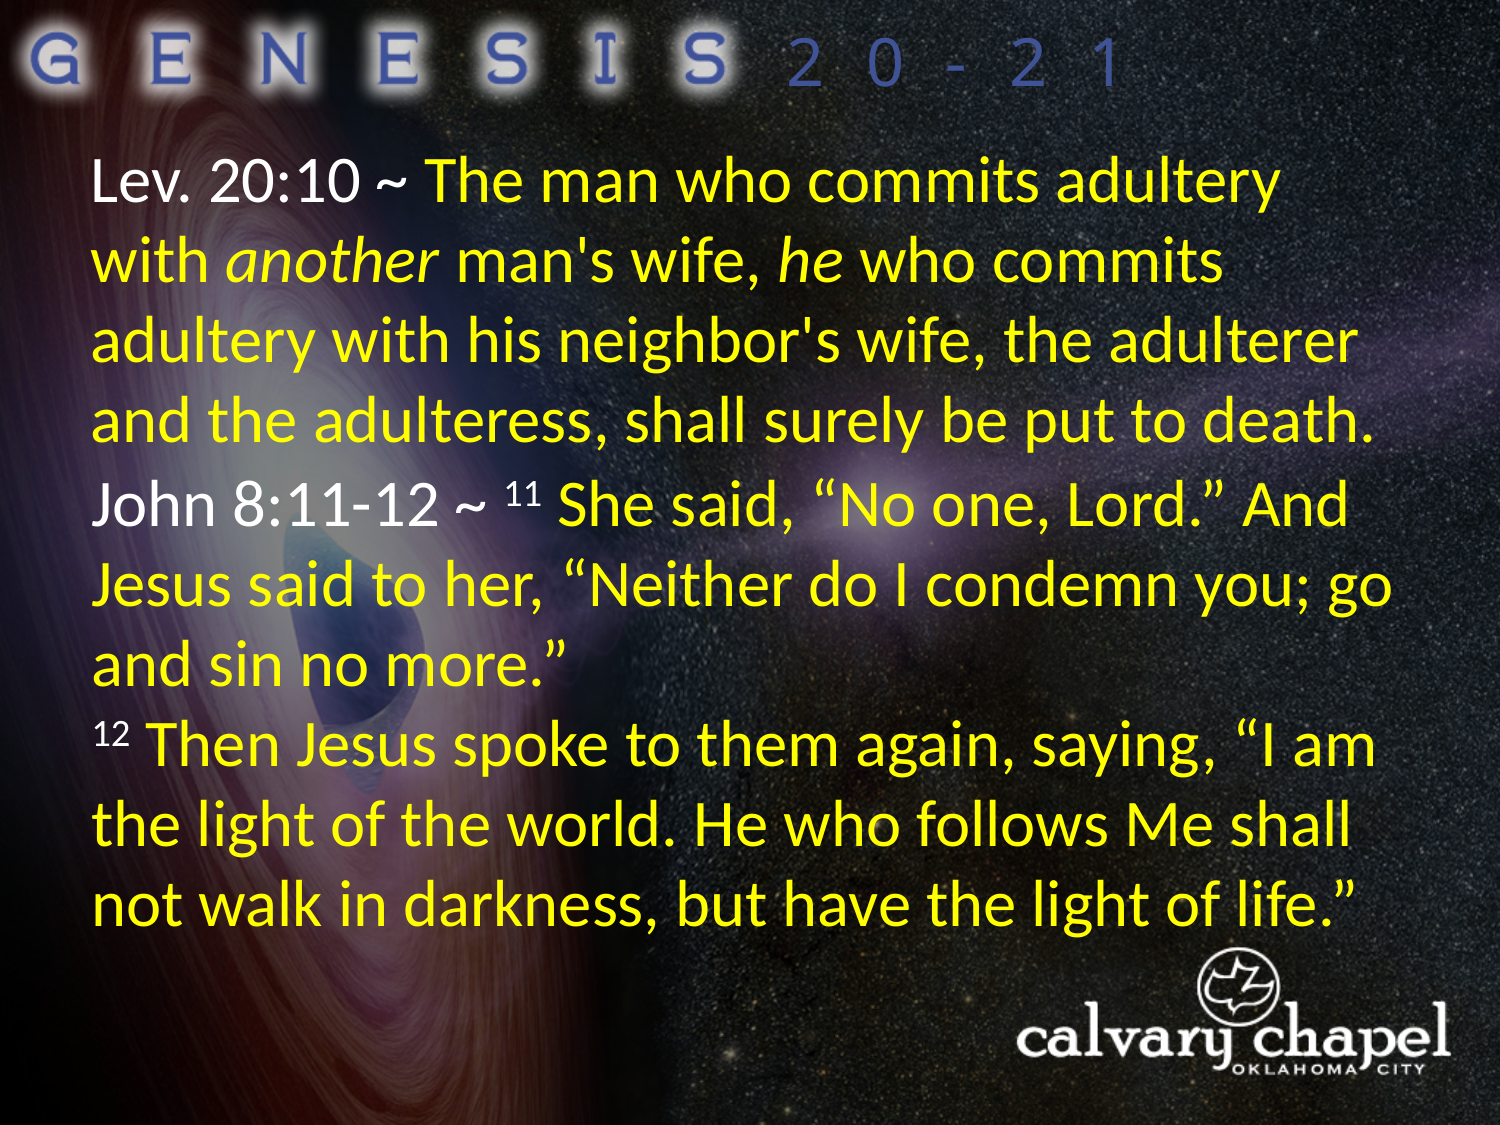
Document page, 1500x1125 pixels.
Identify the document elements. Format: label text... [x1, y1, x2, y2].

text_box 20-21 [771, 12, 1429, 108]
text_box Lev. 20:10 ~ The man who commits adultery with another man's wife, he who commits adultery with his neighbor's wife, the adulterer and the adulteress, shall surely be put to death. [75, 128, 1429, 464]
text_box John 8:11-12 ~ 11 She said, “No one, Lord.” And Jesus said to her, “Neither do I condemn you; go and sin no more.” 12 Then Jesus spoke to them again, saying, “I am the light of the world. He who follows Me shall not walk in darkness, but have the light of life.” [76, 452, 1430, 948]
picture [0, 0, 1500, 1125]
